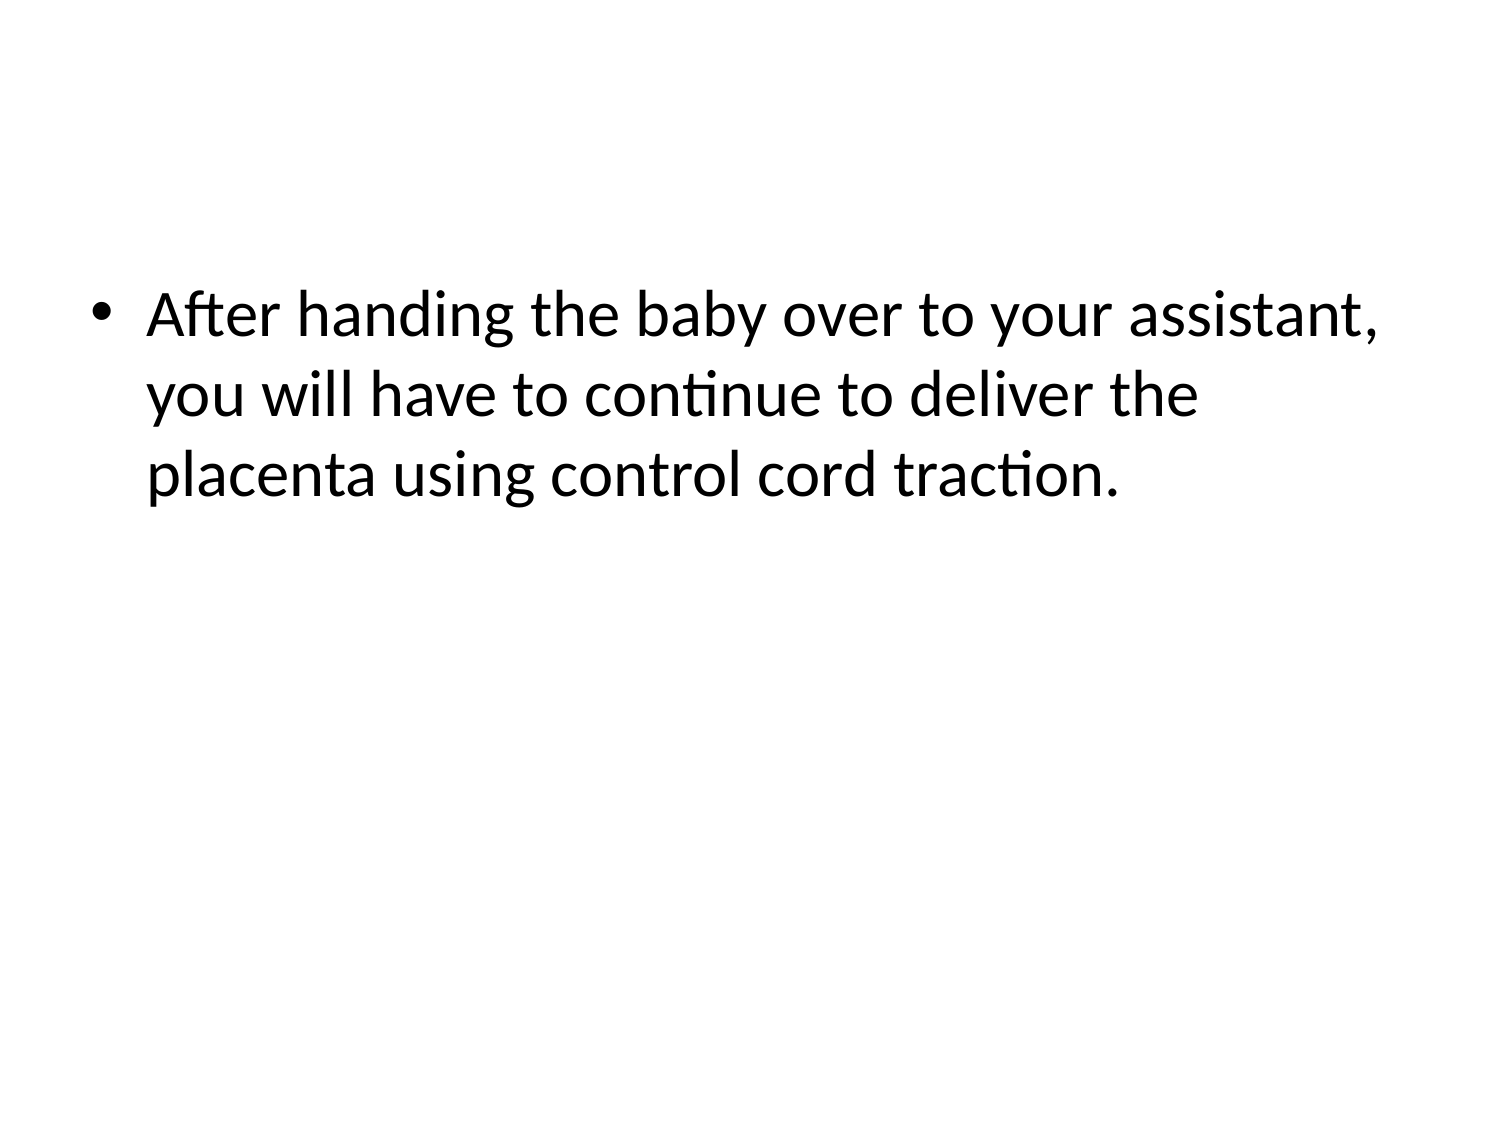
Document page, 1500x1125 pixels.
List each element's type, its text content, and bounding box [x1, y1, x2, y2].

list After handing the baby over to your assistant, you will have to continue to deliver the placenta using control cord traction. [75, 262, 1425, 1005]
